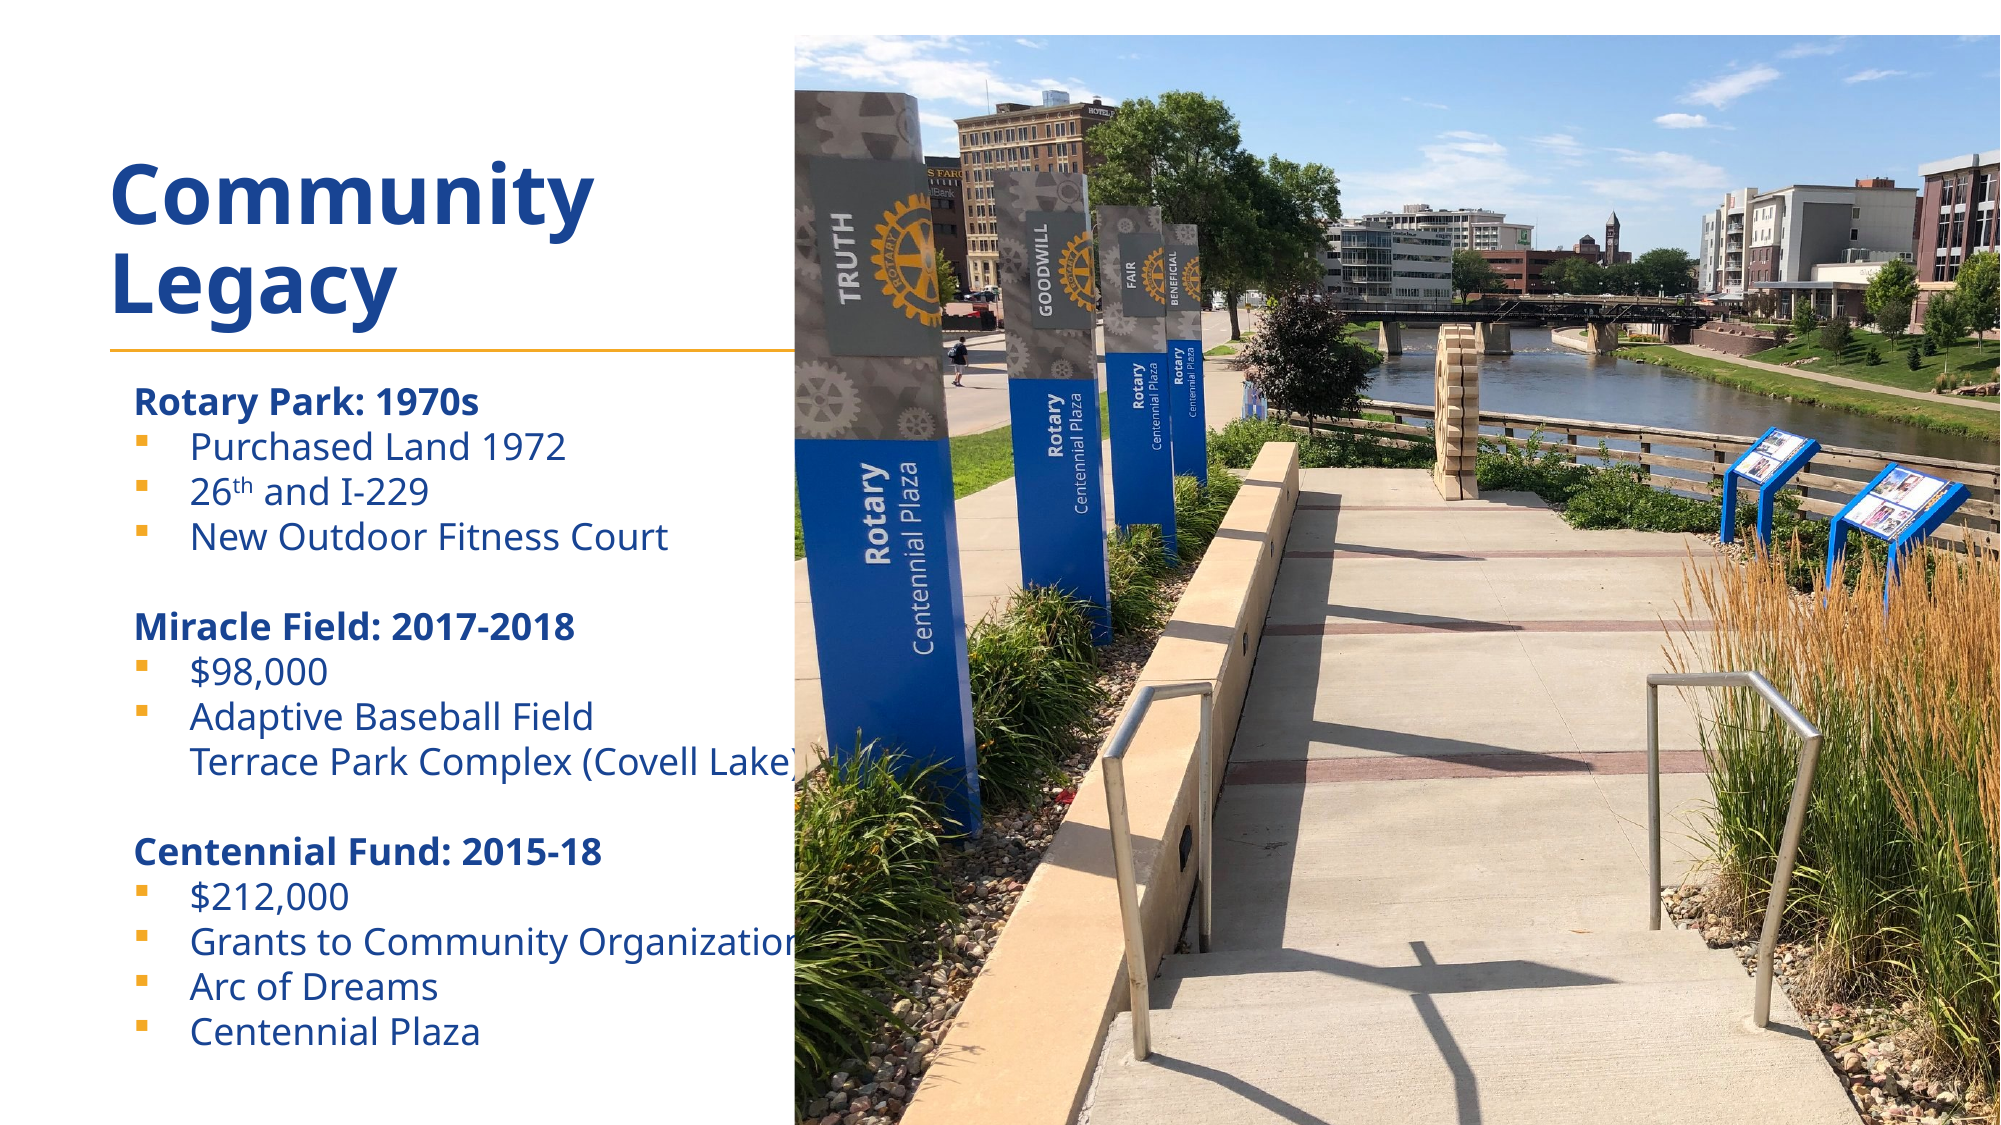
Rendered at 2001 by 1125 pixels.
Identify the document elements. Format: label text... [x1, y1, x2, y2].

picture [794, 34, 2000, 1125]
text_box Rotary Park: 1970s Purchased Land 1972 26th and I-229 New Outdoor Fitness Court Miracle Field: 2017-2018 $98,000 Adaptive Baseball Field Terrace Park Complex (Covell Lake) Centennial Fund: 2015-18 $212,000 Grants to Community Organizations Arc of Dreams Centennial Plaza [118, 370, 794, 1106]
title Community Legacy [93, 133, 756, 351]
